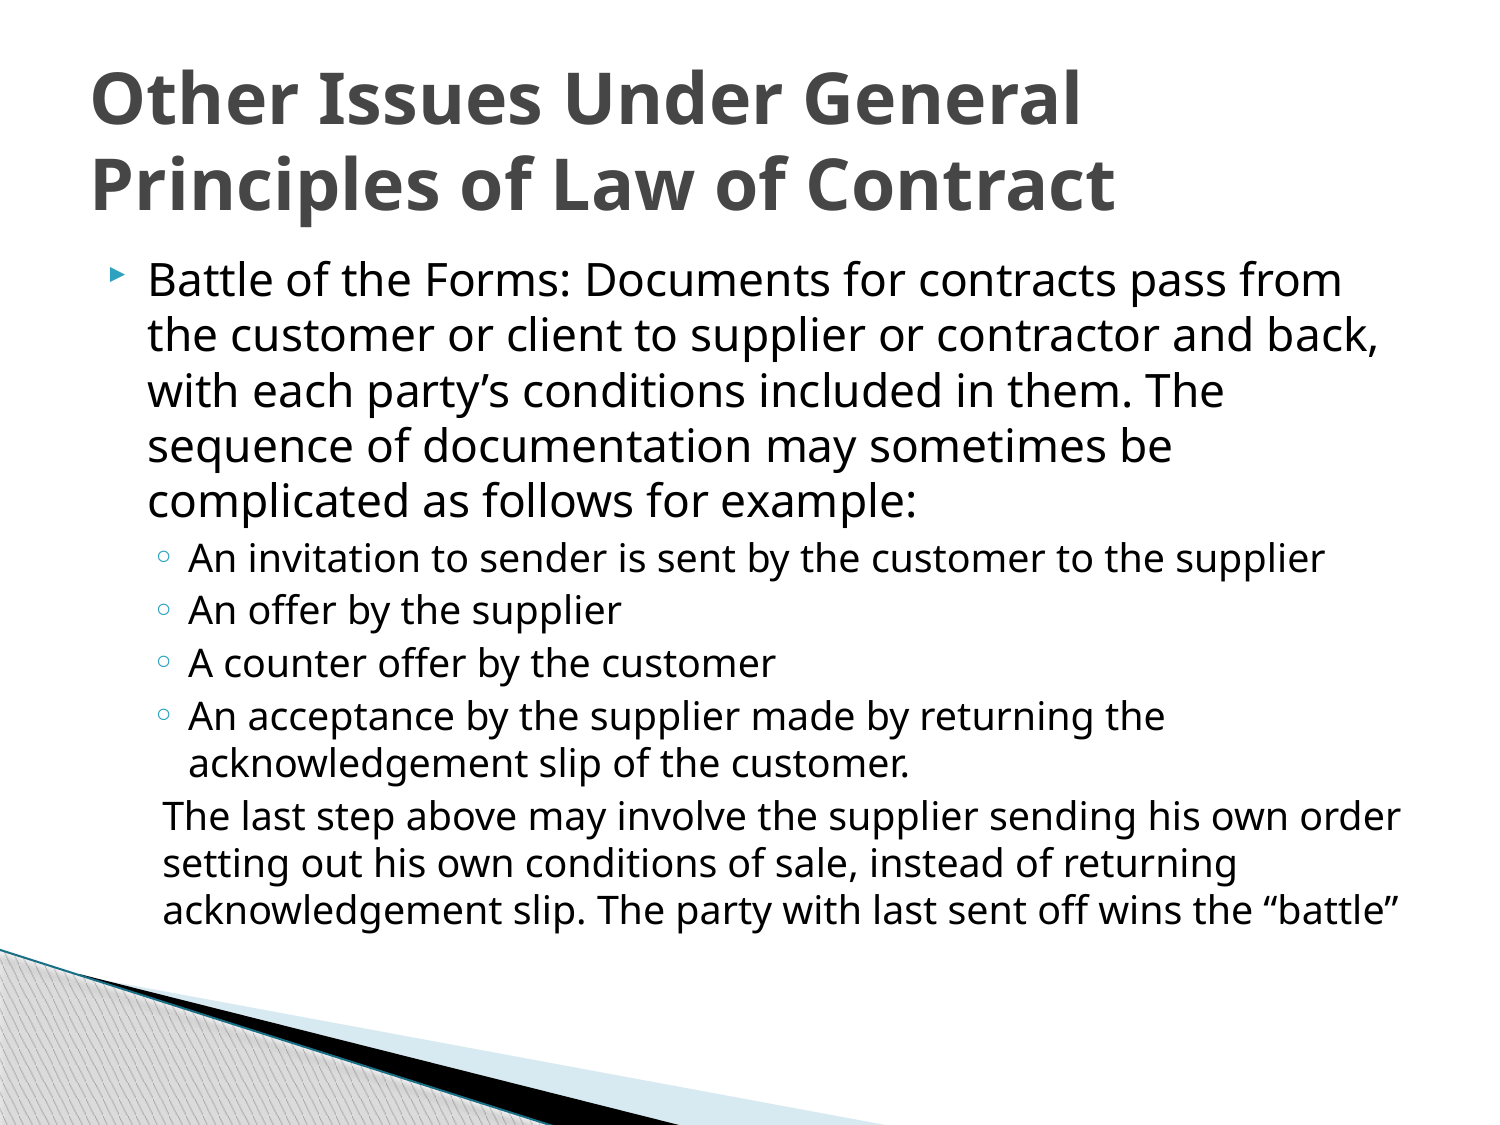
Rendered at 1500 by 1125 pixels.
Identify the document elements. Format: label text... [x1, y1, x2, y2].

title Other Issues Under General Principles of Law of Contract [75, 45, 1425, 233]
list Battle of the Forms: Documents for contracts pass from the customer or client to supplier or contractor and back, with each party’s conditions included in them. The sequence of documentation may sometimes be complicated as follows for example: An invitation to sender is sent by the customer to the supplier An offer by the supplier A counter offer by the customer An acceptance by the supplier made by returning the acknowledgement slip of the customer. The last step above may involve the supplier sending his own order setting out his own conditions of sale, instead of returning acknowledgement slip. The party with last sent off wins the “battle” [74, 242, 1426, 986]
